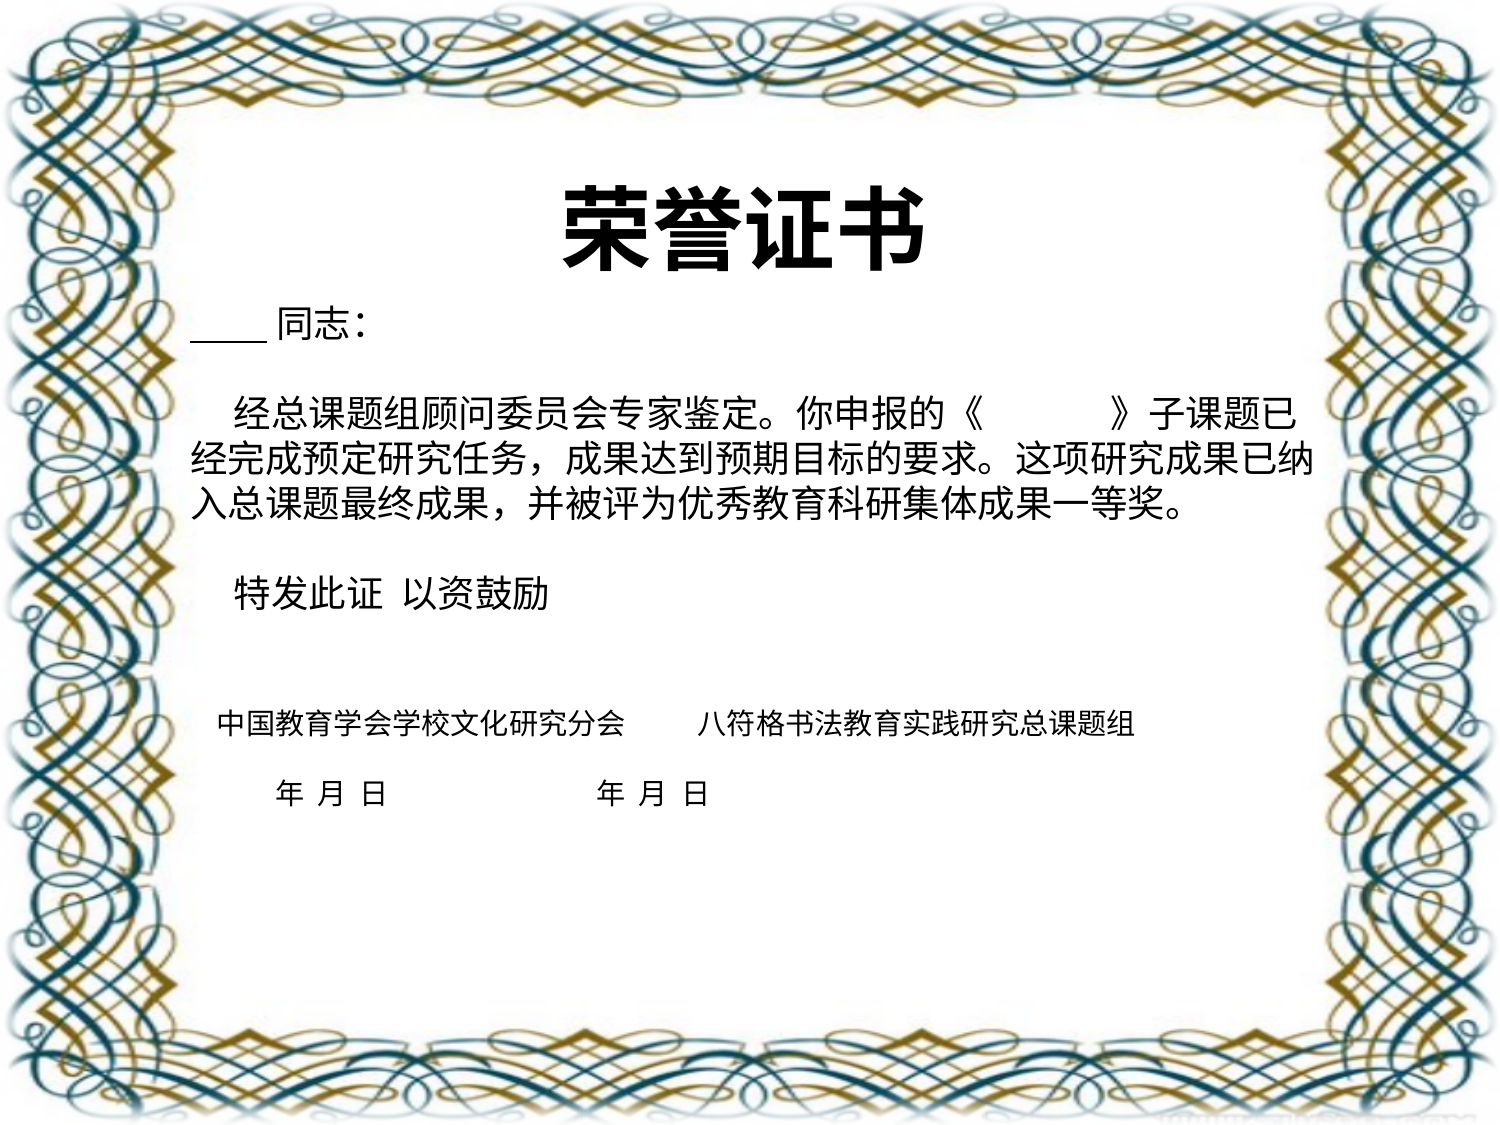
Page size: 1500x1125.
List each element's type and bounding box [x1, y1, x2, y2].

list [0, 0, 1500, 1125]
